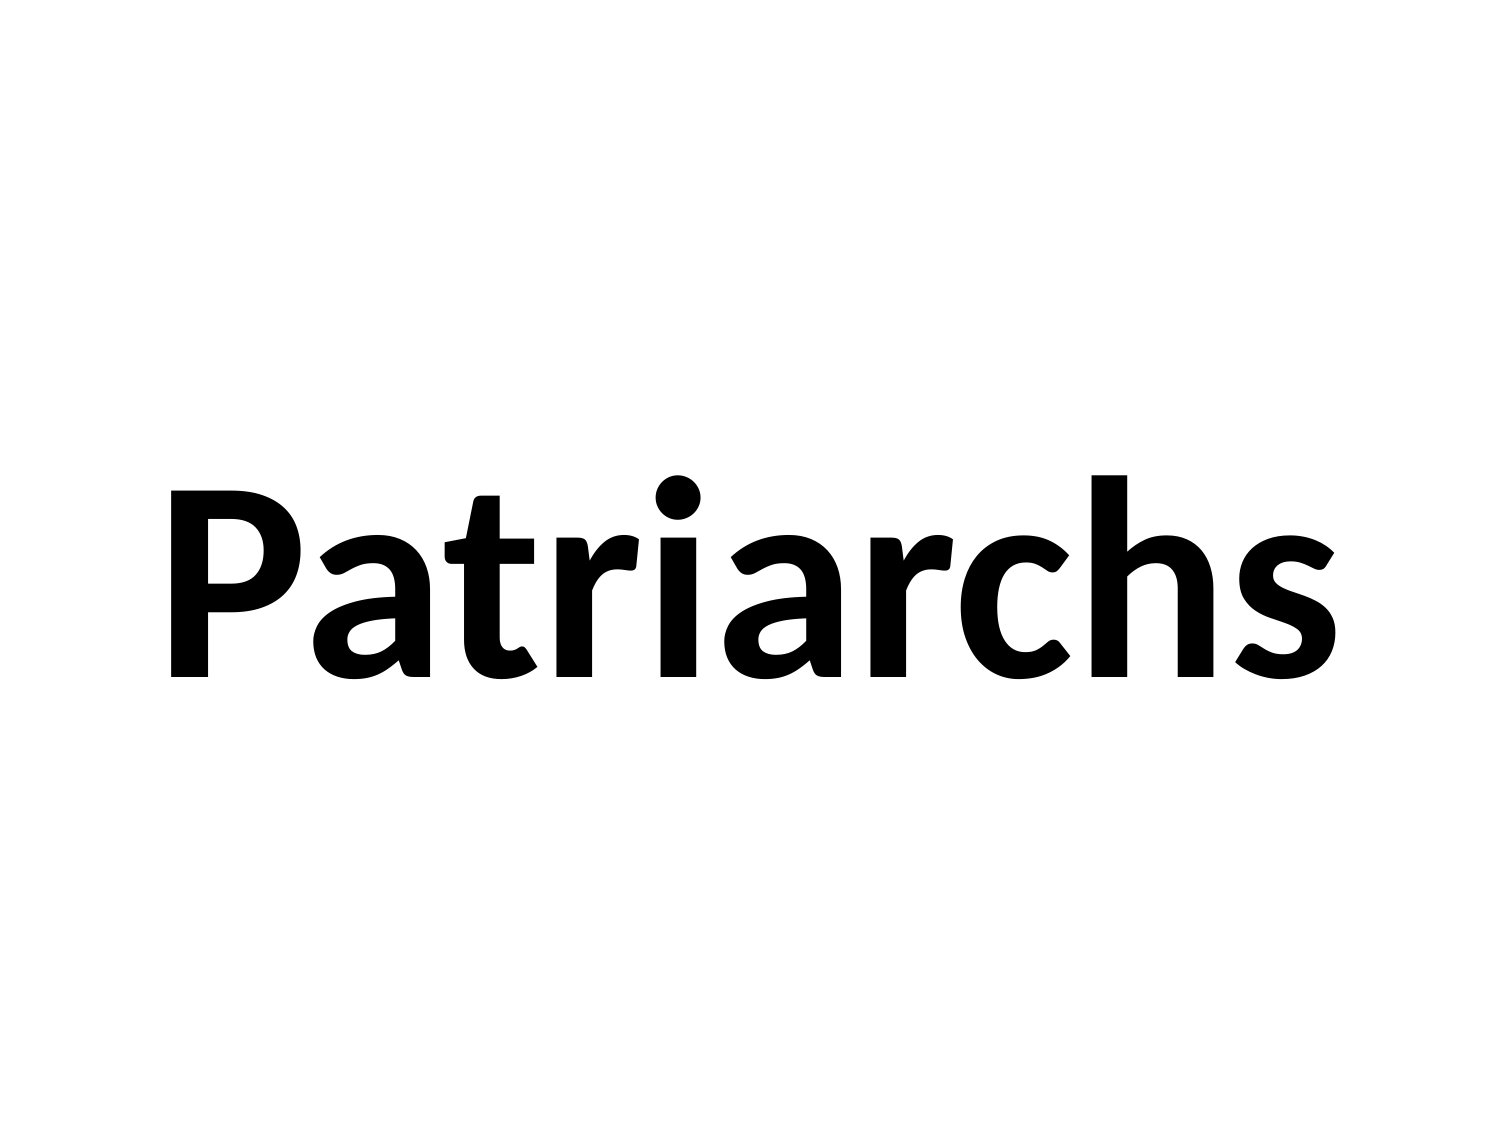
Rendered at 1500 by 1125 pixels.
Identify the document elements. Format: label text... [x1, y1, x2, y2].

title Patriarchs [112, 441, 1388, 683]
